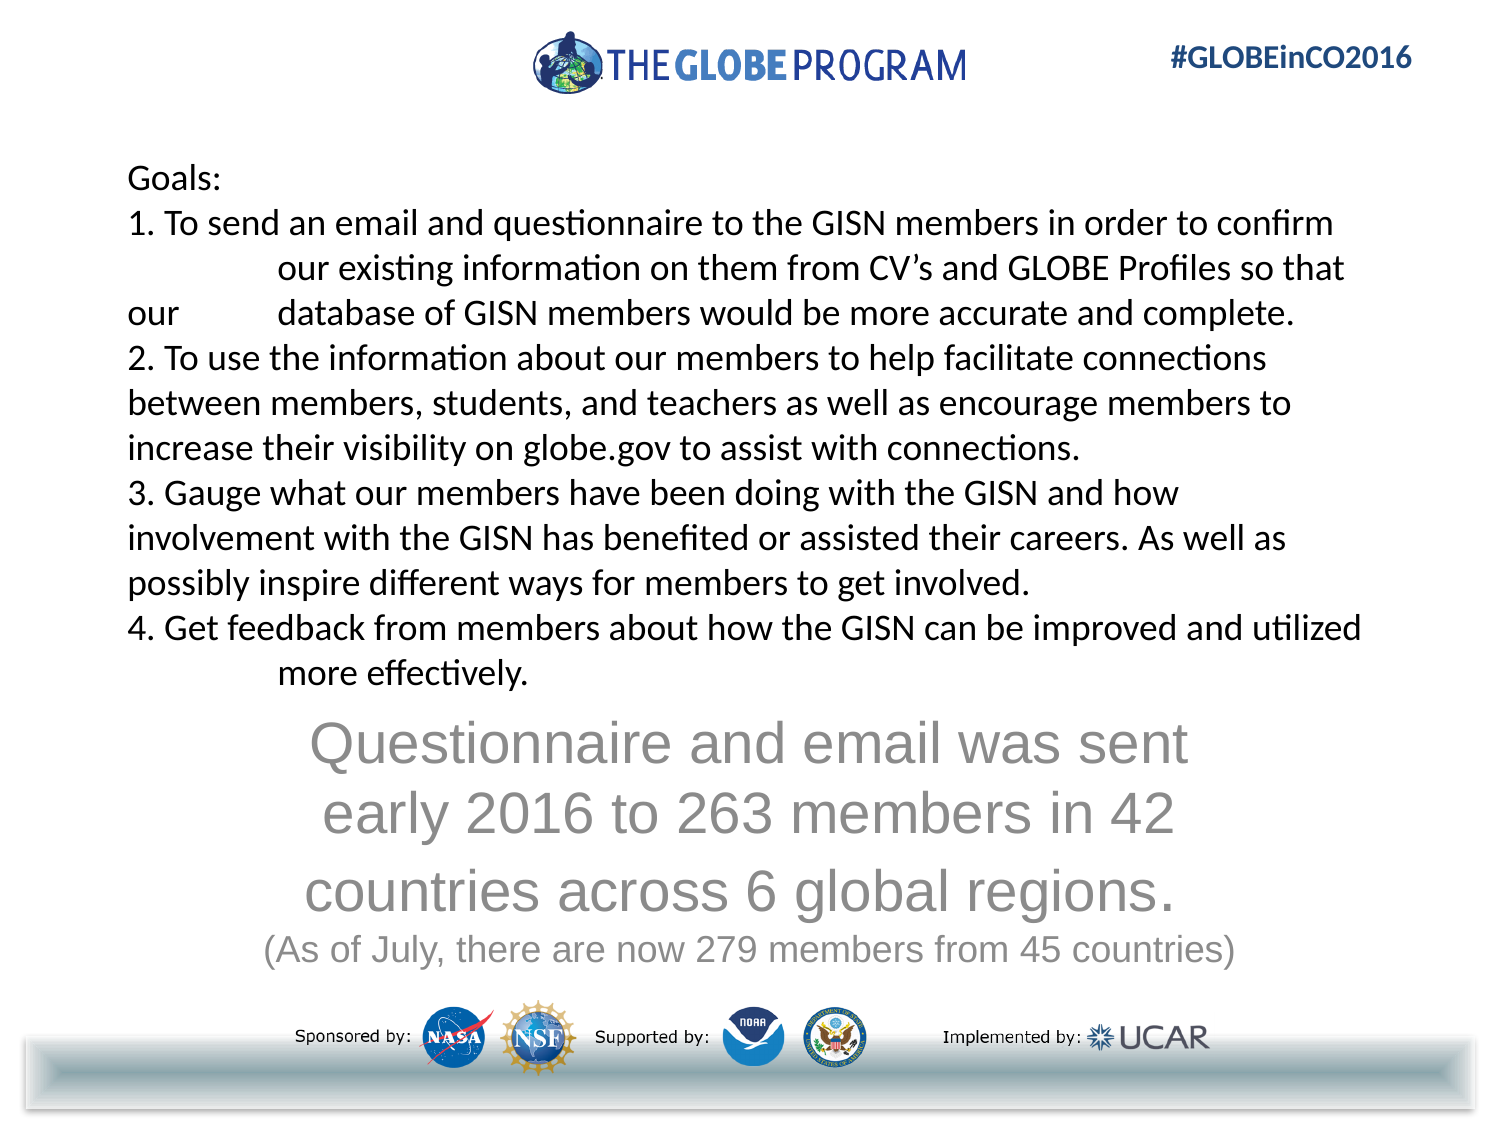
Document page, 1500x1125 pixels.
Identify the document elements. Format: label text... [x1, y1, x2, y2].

subtitle Questionnaire and email was sent early 2016 to 263 members in 42 countries across 6 global regions. (As of July, there are now 279 members from 45 countries) [225, 697, 1275, 948]
title Goals: 1. To send an email and questionnaire to the GISN members in order to confirm our existing information on them from CV’s and GLOBE Profiles so that our database of GISN members would be more accurate and complete. 2. To use the information about our members to help facilitate connections between members, students, and teachers as well as encourage members to increase their visibility on globe.gov to assist with connections. 3. Gauge what our members have been doing with the GISN and how involvement with the GISN has benefited or assisted their careers. As well as possibly inspire different ways for members to get involved. 4. Get feedback from members about how the GISN can be improved and utilized more effectively. [112, 145, 1388, 387]
picture [526, 24, 975, 100]
picture [262, 1000, 1238, 1085]
